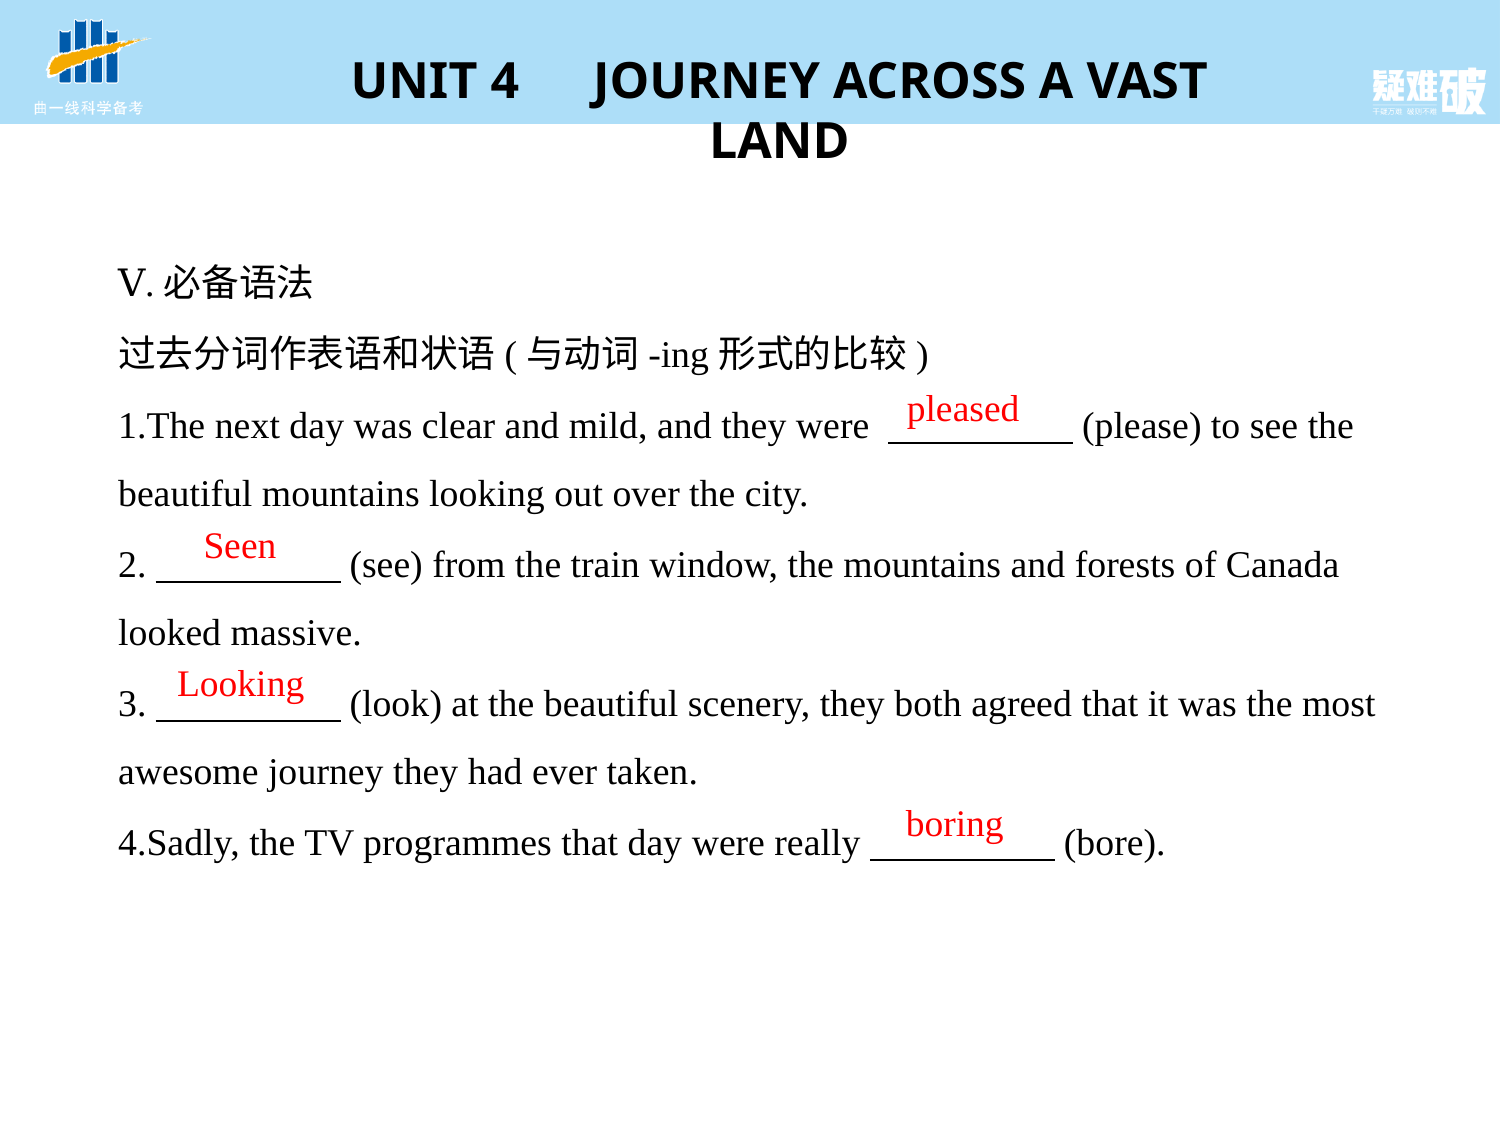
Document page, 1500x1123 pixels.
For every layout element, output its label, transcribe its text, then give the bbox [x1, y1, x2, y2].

text_box pleased [892, 376, 1035, 436]
picture [0, 0, 1500, 124]
text_box Ⅴ.必备语法 过去分词作表语和状语(与动词-ing形式的比较) 1.The next day was clear and mild, and they were (please) to see the beautiful mountains looking out over the city. 2. (see) from the train window, the mountains and forests of Canada looked massive. 3. (look) at the beautiful scenery, they both agreed that it was the most awesome journey they had ever taken. 4.Sadly, the TV programmes that day were really (bore). [118, 236, 1483, 864]
text_box Seen [188, 513, 292, 574]
text_box Looking [162, 652, 320, 712]
text_box boring [891, 791, 1019, 852]
